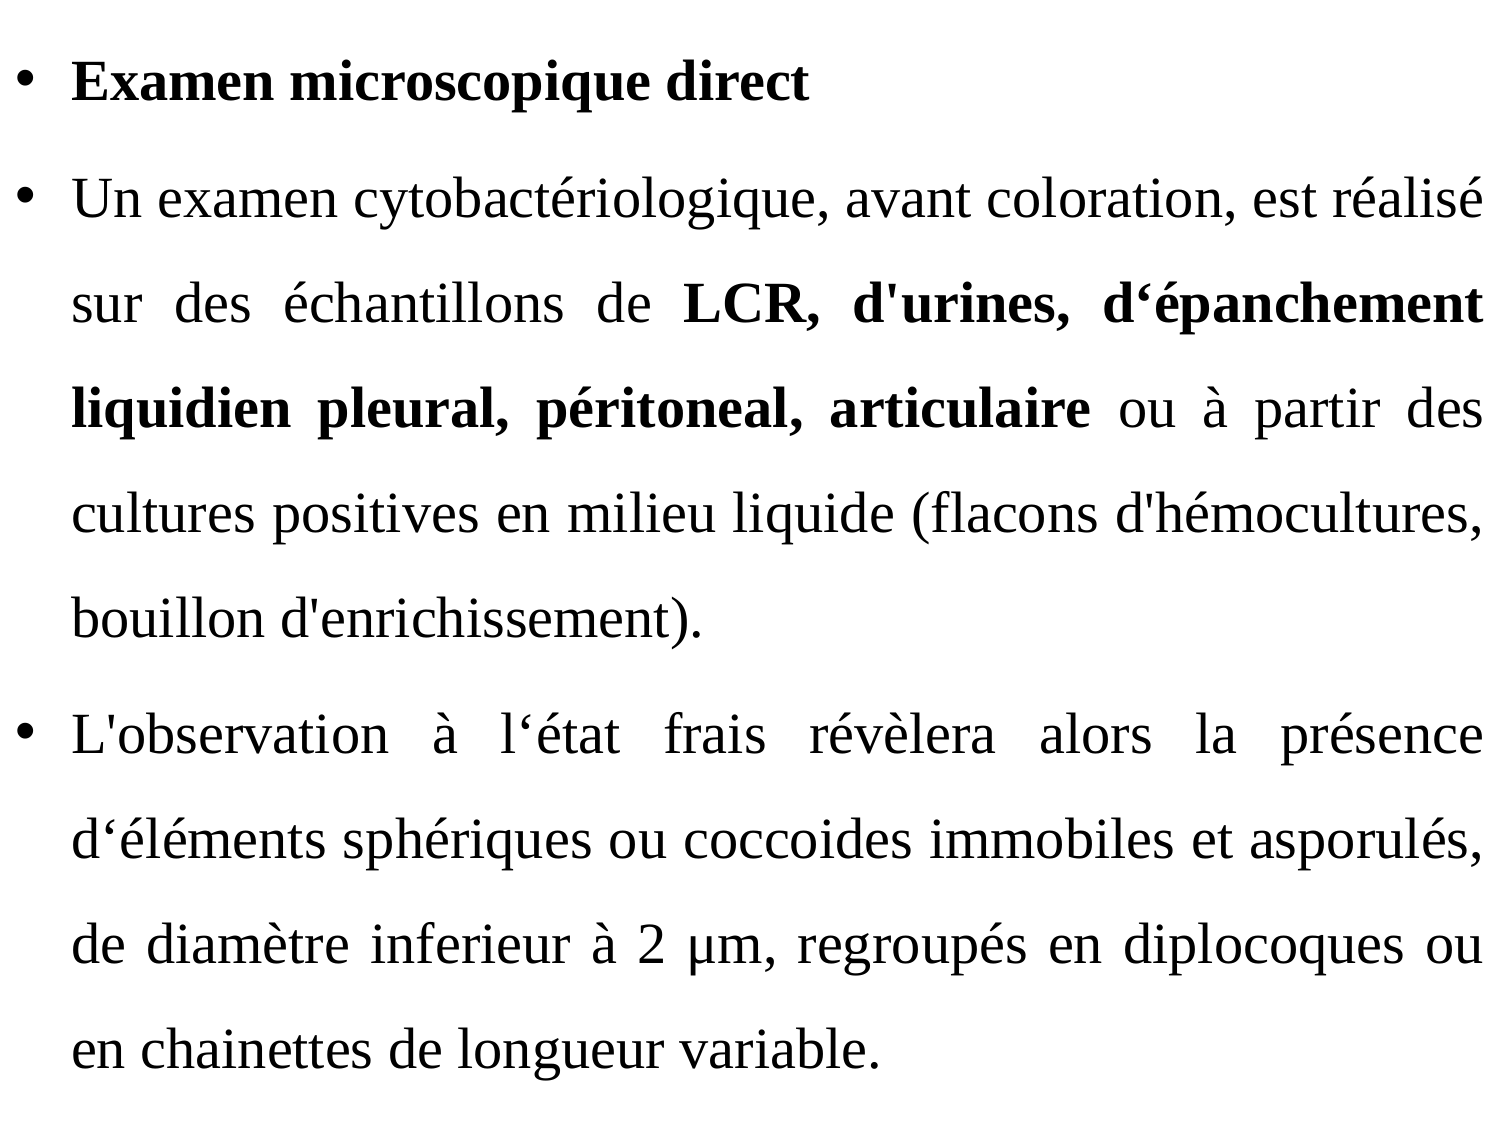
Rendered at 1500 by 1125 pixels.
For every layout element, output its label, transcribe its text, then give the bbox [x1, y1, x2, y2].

list Examen microscopique direct Un examen cytobactériologique, avant coloration, est réalisé sur des échantillons de LCR, d'urines, d‘épanchement liquidien pleural, péritoneal, articulaire ou à partir des cultures positives en milieu liquide (flacons d'hémocultures, bouillon d'enrichissement). L'observation à l‘état frais révèlera alors la présence d‘éléments sphériques ou coccoides immobiles et asporulés, de diamètre inferieur à 2 μm, regroupés en diplocoques ou en chainettes de longueur variable. [0, 0, 1500, 1125]
